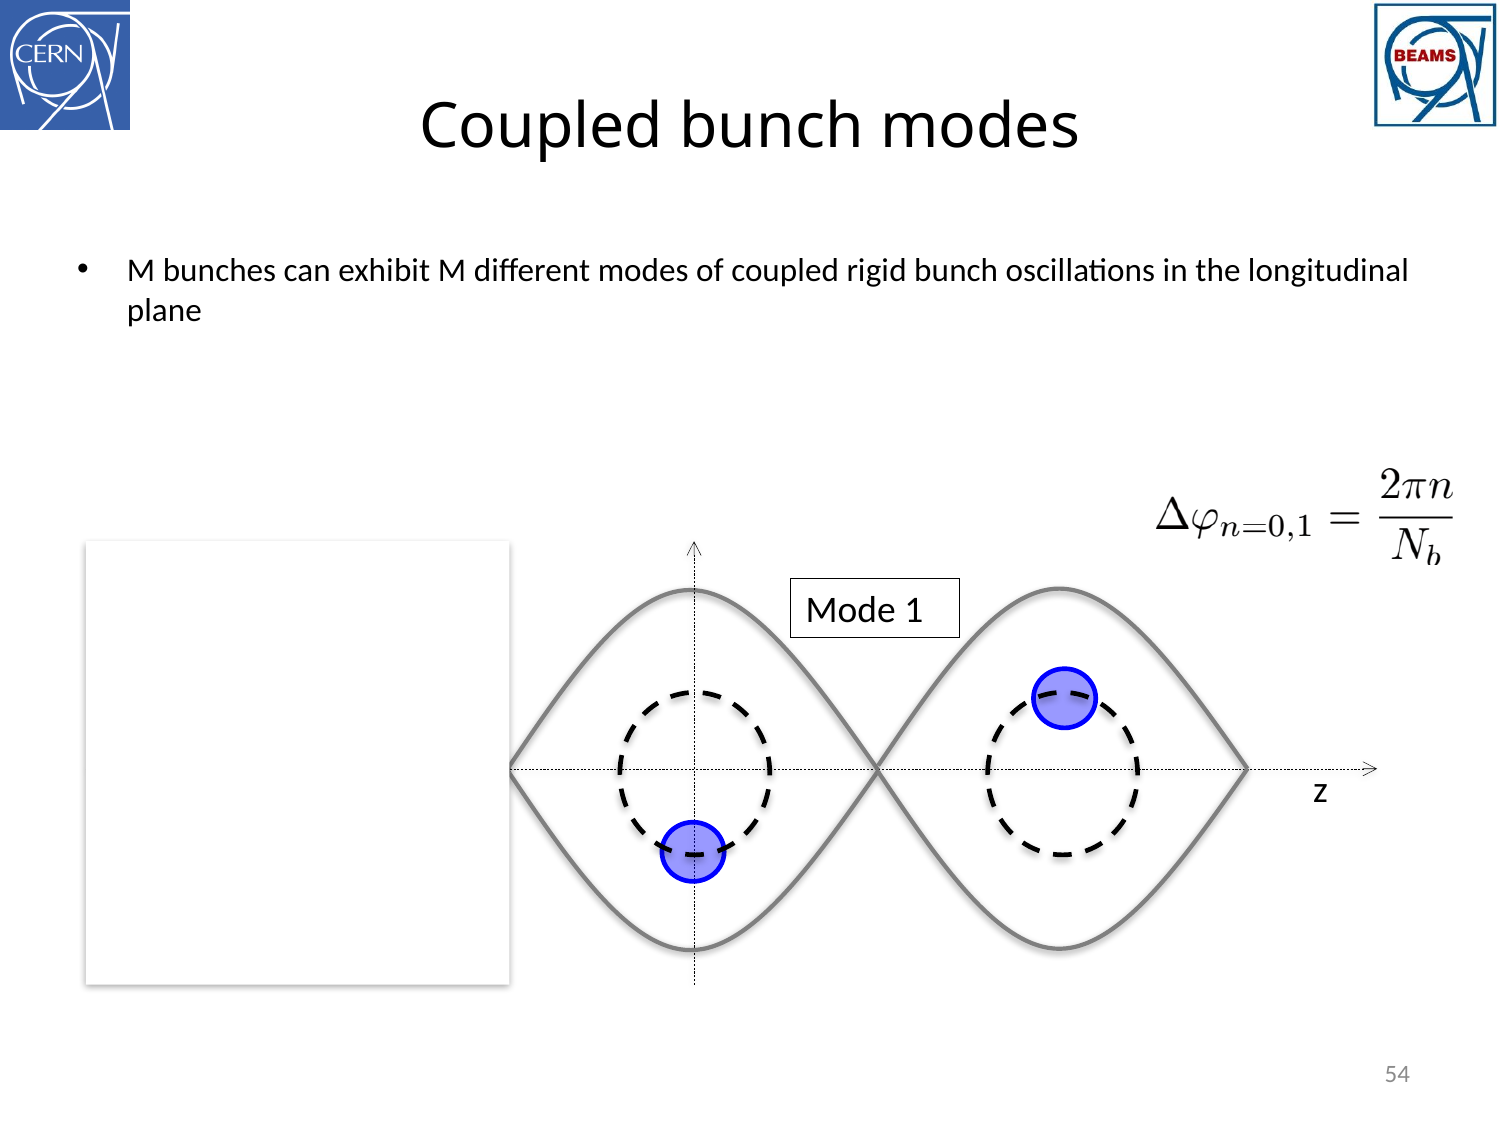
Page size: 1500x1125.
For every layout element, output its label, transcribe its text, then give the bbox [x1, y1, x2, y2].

slide_number 54 [1074, 1042, 1425, 1103]
list M bunches can exhibit M different modes of coupled rigid bunch oscillations in the longitudinal plane [62, 240, 1428, 336]
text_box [619, 692, 1138, 856]
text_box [85, 540, 1378, 985]
picture [1155, 467, 1453, 566]
picture [1369, 0, 1500, 131]
title Coupled bunch modes [75, 45, 1425, 200]
picture [0, 0, 131, 131]
